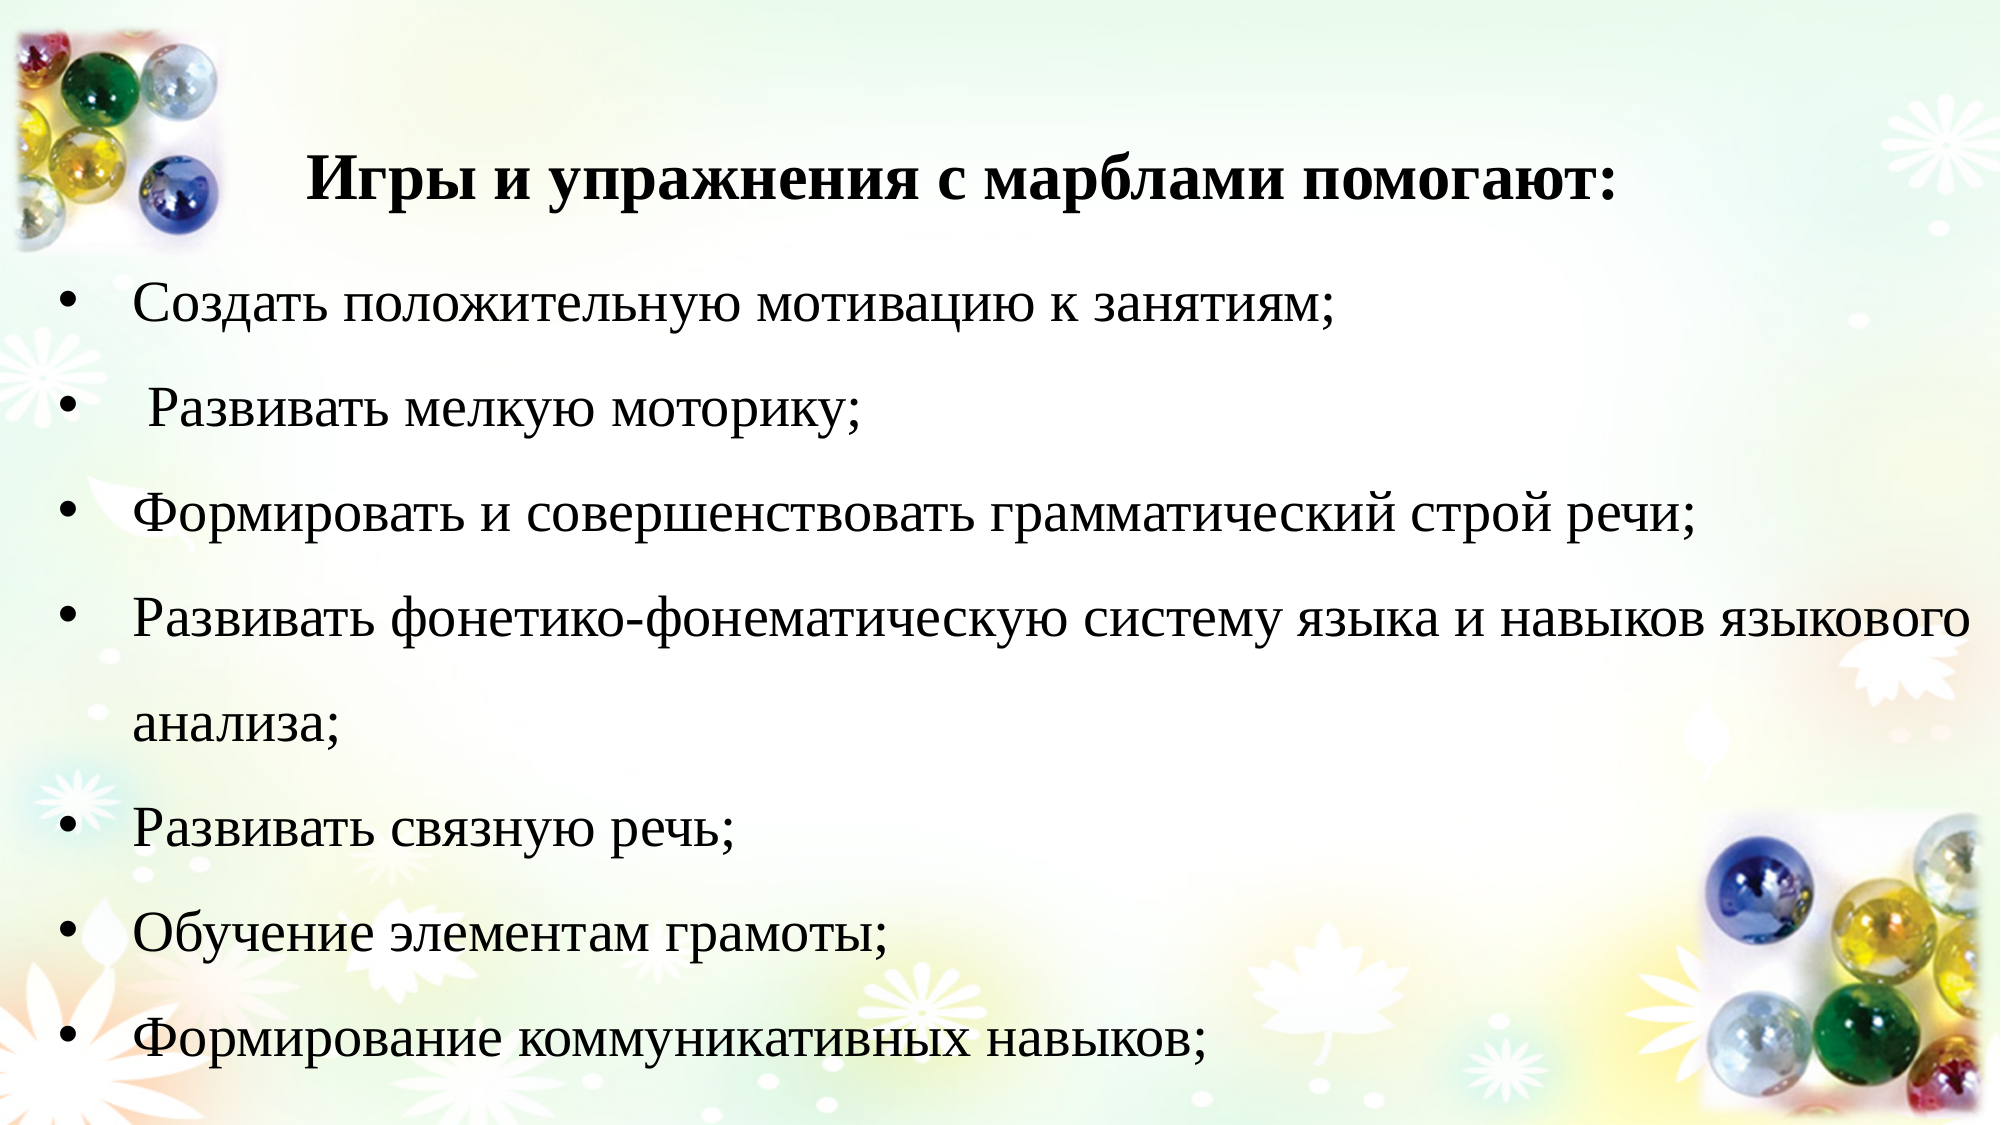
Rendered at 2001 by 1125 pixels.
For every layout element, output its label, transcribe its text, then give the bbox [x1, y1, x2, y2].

text_box Игры и упражнения с марблами помогают: [291, 125, 2000, 220]
picture [1684, 796, 1990, 1125]
text_box Создать положительную мотивацию к занятиям; Развивать мелкую моторику; Формировать и совершенствовать грамматический строй речи; Развивать фонетико-фонематическую систему языка и навыков языкового анализа; Развивать связную речь; Обучение элементам грамоты; Формирование коммуникативных навыков; [43, 221, 1999, 1125]
picture [0, 0, 2001, 1125]
